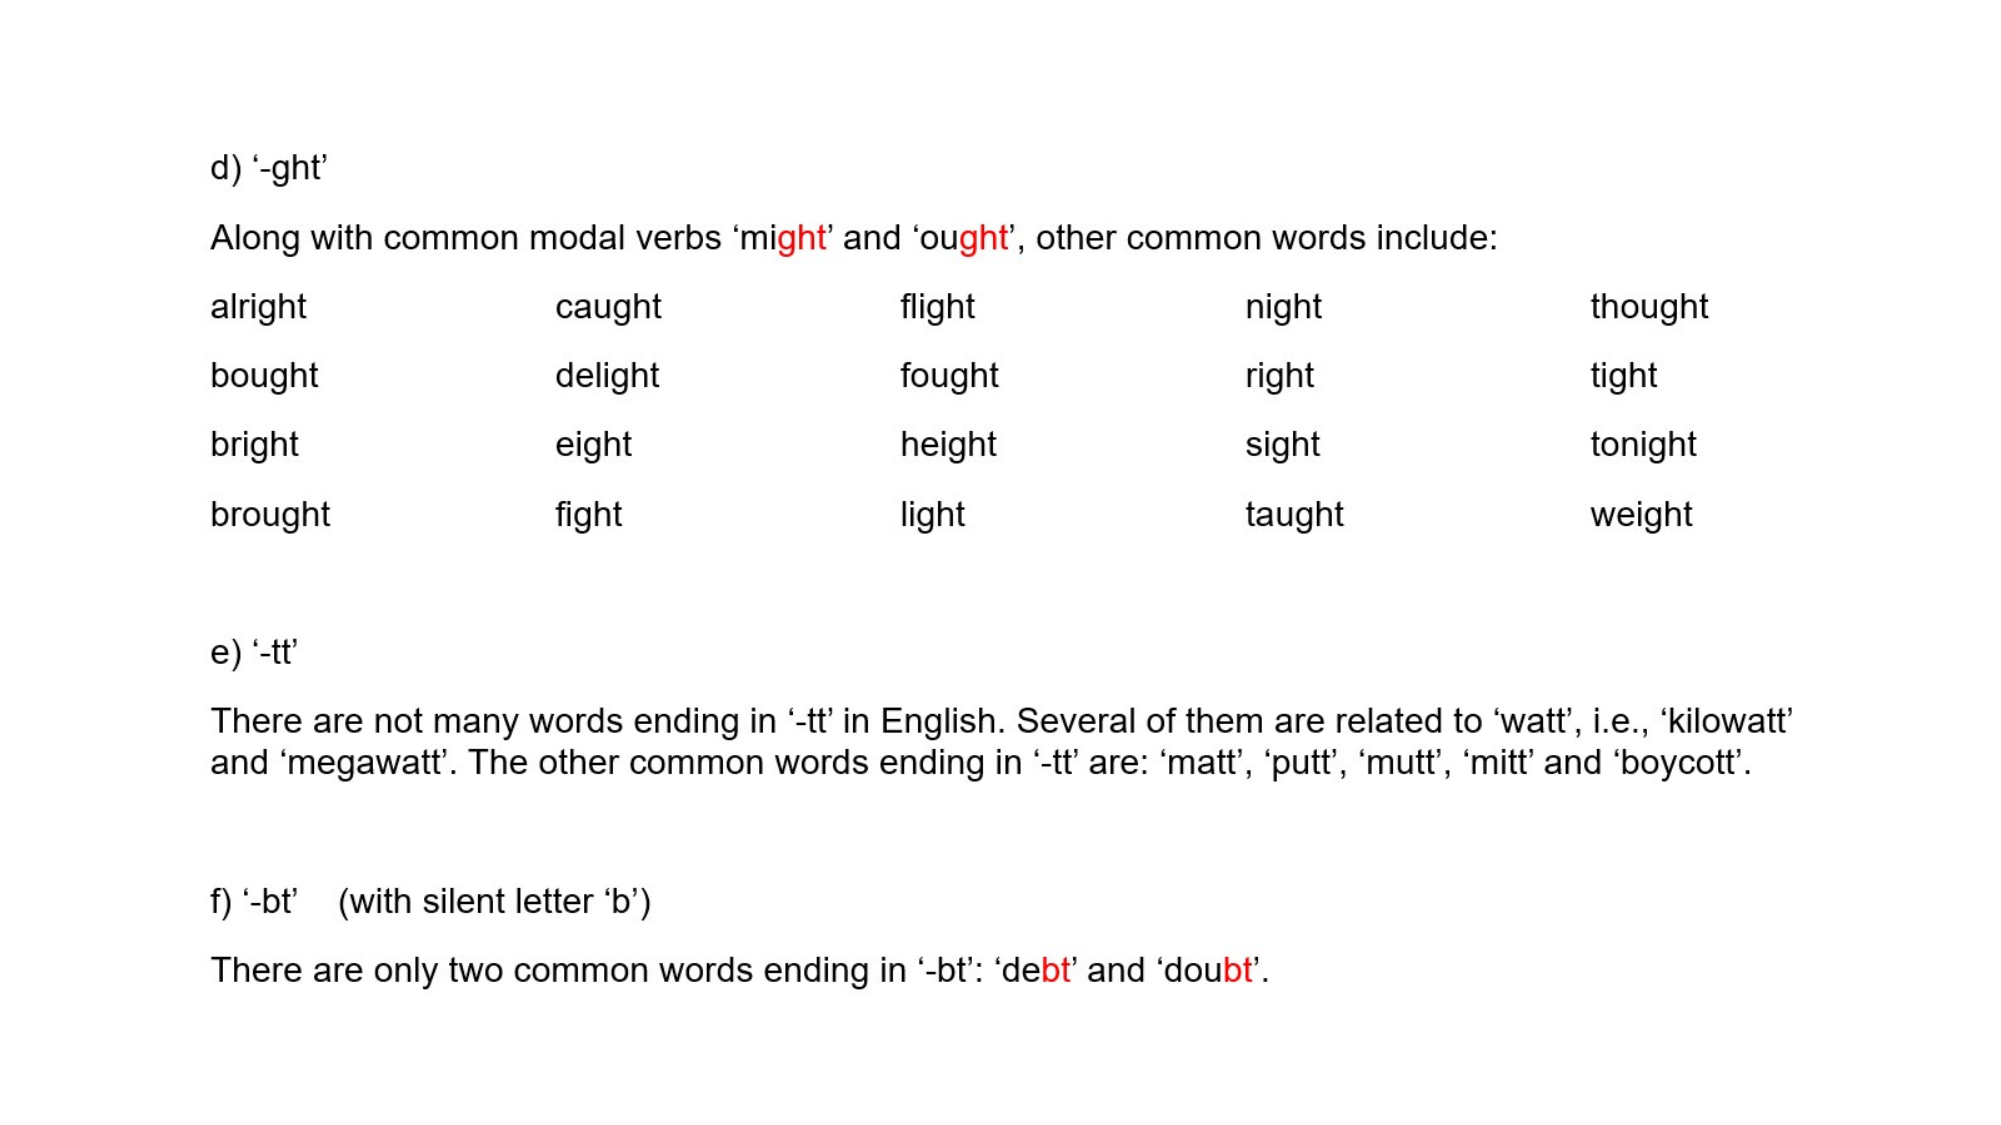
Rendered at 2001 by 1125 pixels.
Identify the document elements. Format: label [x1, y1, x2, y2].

picture [183, 123, 1817, 1002]
list [137, 108, 1863, 1014]
